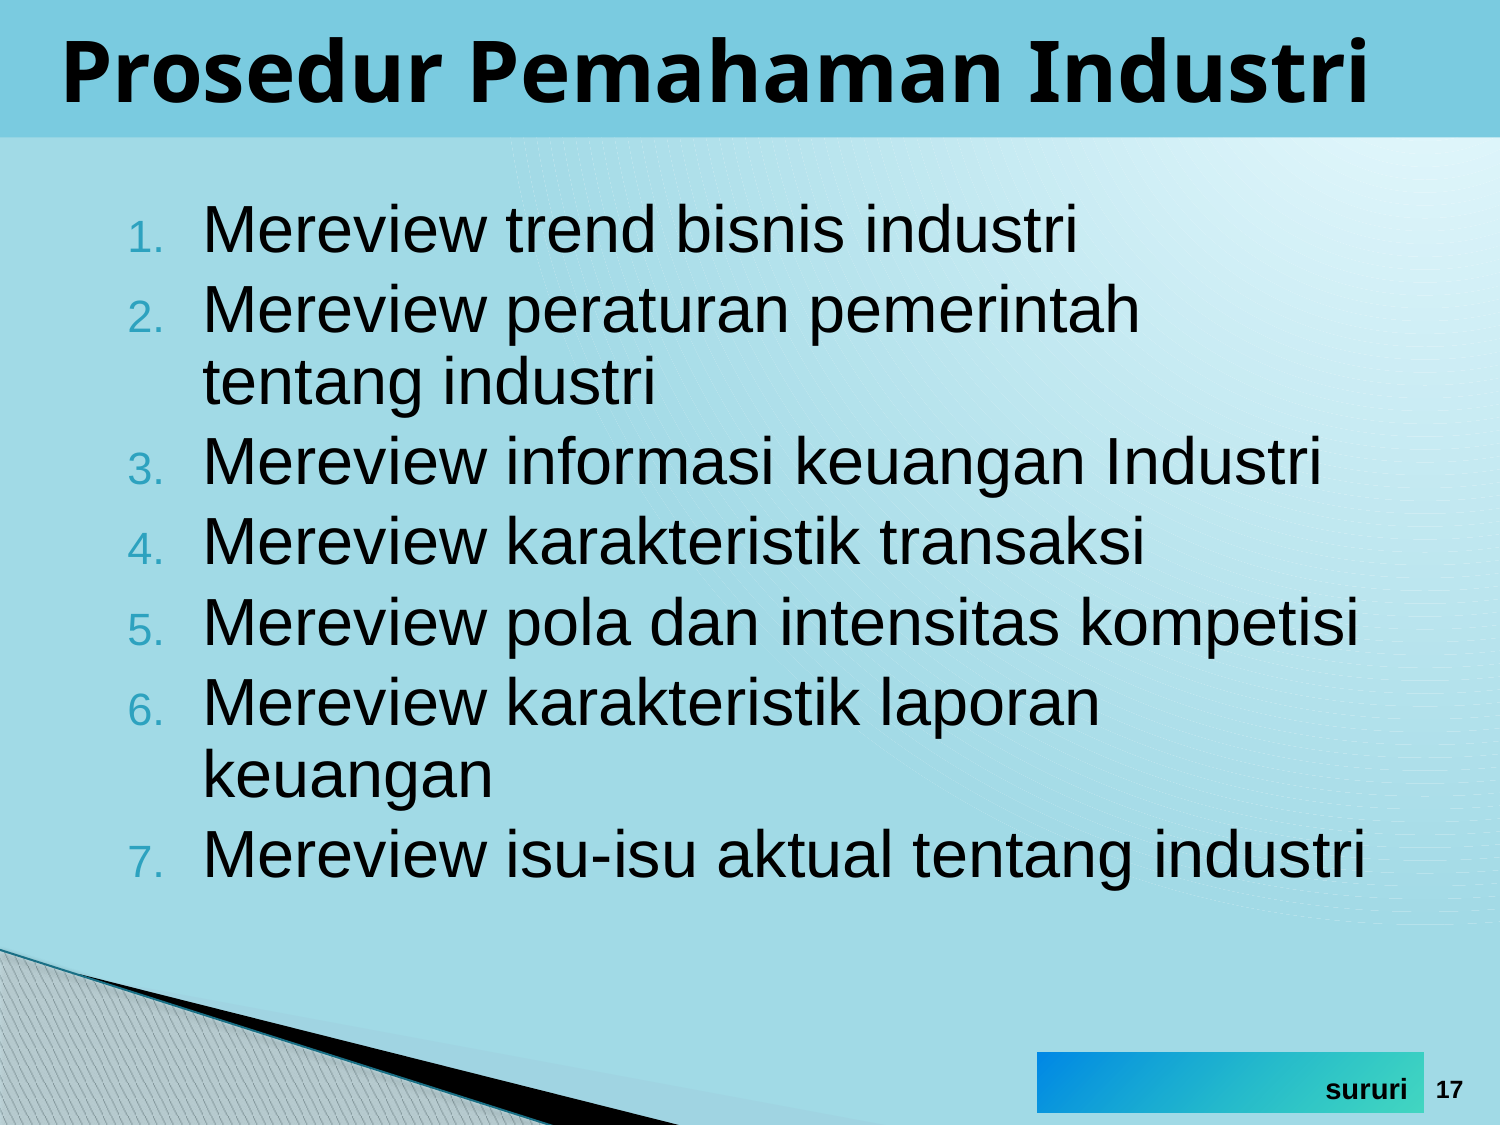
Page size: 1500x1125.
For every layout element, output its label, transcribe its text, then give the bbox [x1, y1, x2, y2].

title Prosedur Pemahaman Industri [0, 0, 1500, 138]
footer sururi [1037, 1052, 1424, 1113]
list Mereview trend bisnis industri Mereview peraturan pemerintah tentang industri Mereview informasi keuangan Industri Mereview karakteristik transaksi Mereview pola dan intensitas kompetisi Mereview karakteristik laporan keuangan Mereview isu-isu aktual tentang industri [112, 187, 1388, 900]
slide_number 17 [1418, 1051, 1479, 1112]
